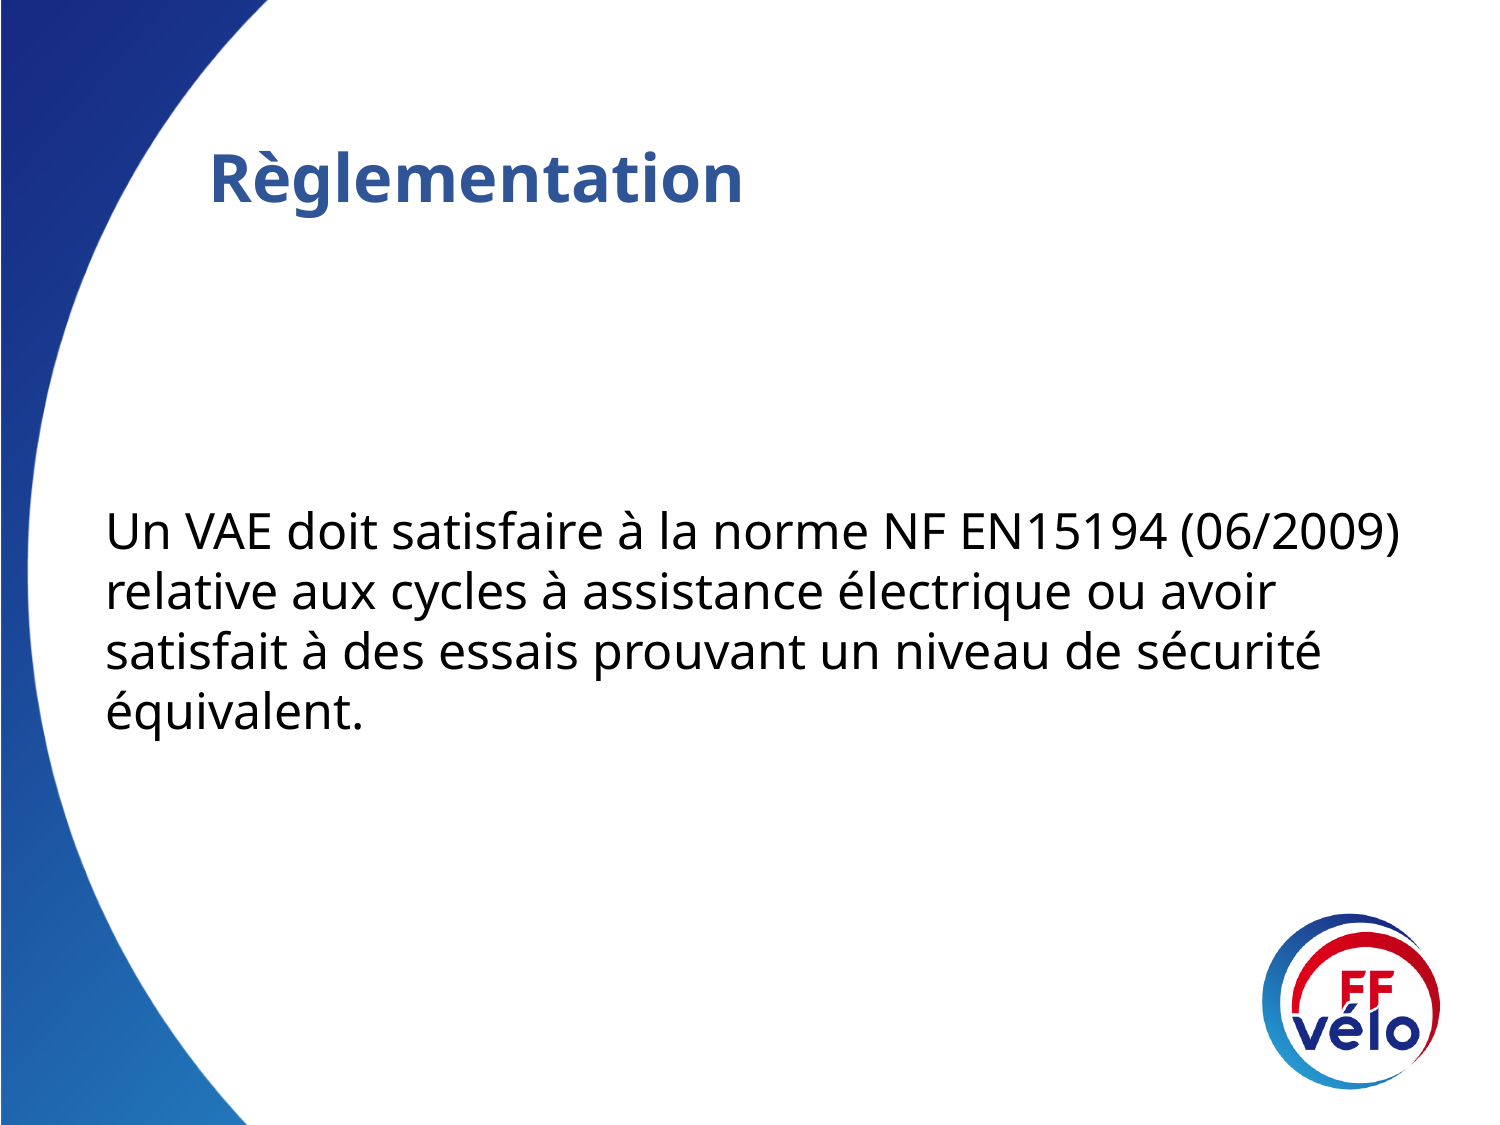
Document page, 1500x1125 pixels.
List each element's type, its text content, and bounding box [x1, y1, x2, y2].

picture [2, 0, 1059, 1125]
text_box Un VAE doit satisfaire à la norme NF EN15194 (06/2009) relative aux cycles à assistance électrique ou avoir satisfait à des essais prouvant un niveau de sécurité équivalent. [90, 492, 1440, 747]
text_box Règlementation [193, 128, 761, 224]
